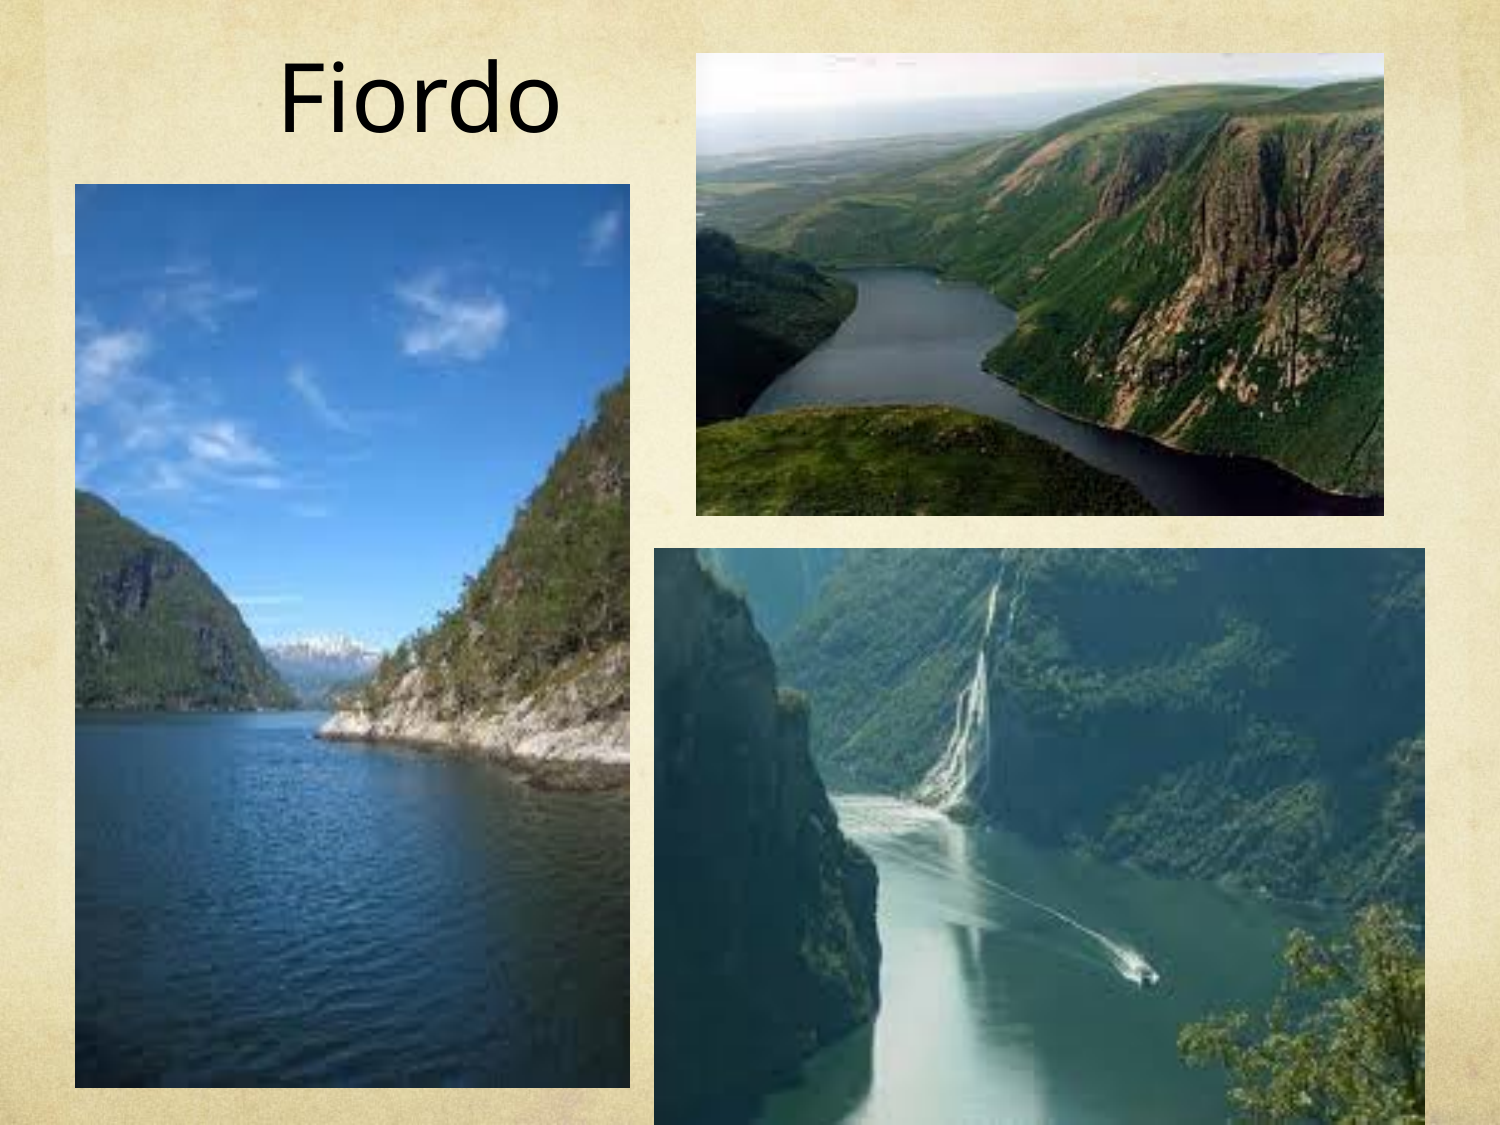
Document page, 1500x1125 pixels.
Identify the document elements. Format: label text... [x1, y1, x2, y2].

title Fiordo [24, 23, 817, 166]
picture [0, 0, 1500, 1125]
